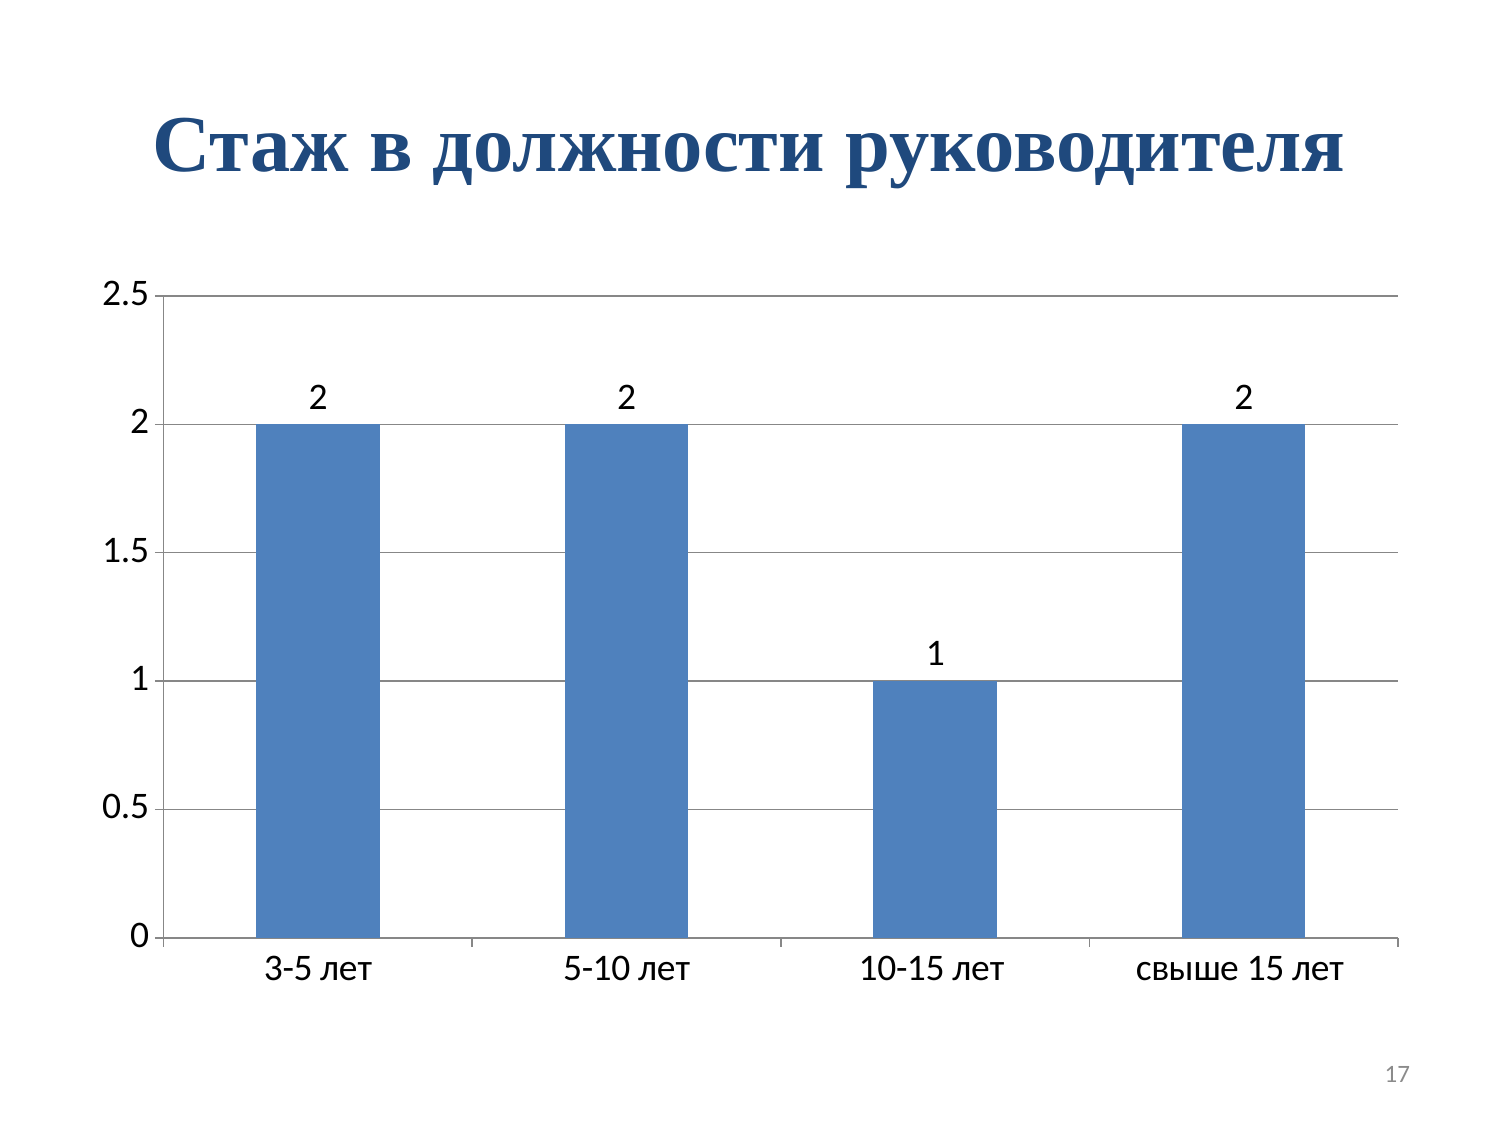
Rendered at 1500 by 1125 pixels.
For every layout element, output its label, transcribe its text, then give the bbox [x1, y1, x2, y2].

slide_number 17 [1074, 1042, 1425, 1103]
chart [74, 262, 1426, 1006]
title Стаж в должности руководителя [75, 45, 1425, 233]
